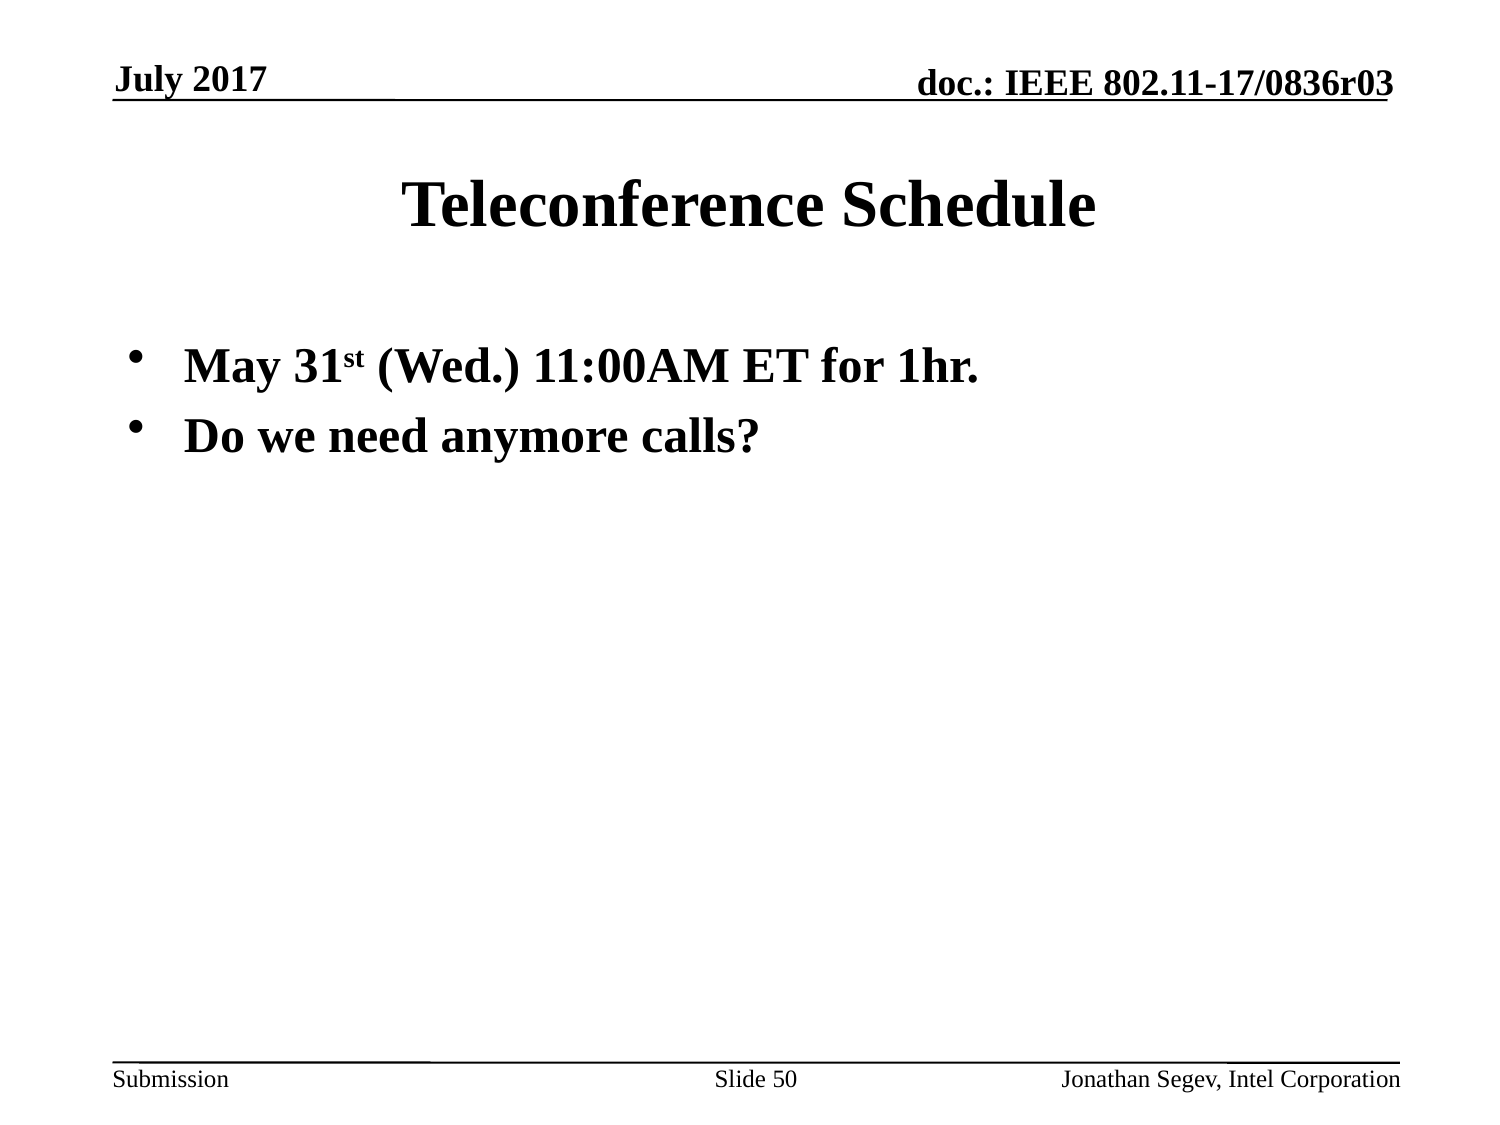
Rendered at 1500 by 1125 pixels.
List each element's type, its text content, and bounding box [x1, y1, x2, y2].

title Teleconference Schedule [112, 112, 1388, 288]
slide_number Slide 50 [712, 1061, 800, 1123]
list May 31st (Wed.) 11:00AM ET for 1hr. Do we need anymore calls? [112, 324, 1388, 551]
footer Jonathan Segev, Intel Corporation [878, 1061, 1402, 1093]
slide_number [114, 54, 423, 100]
